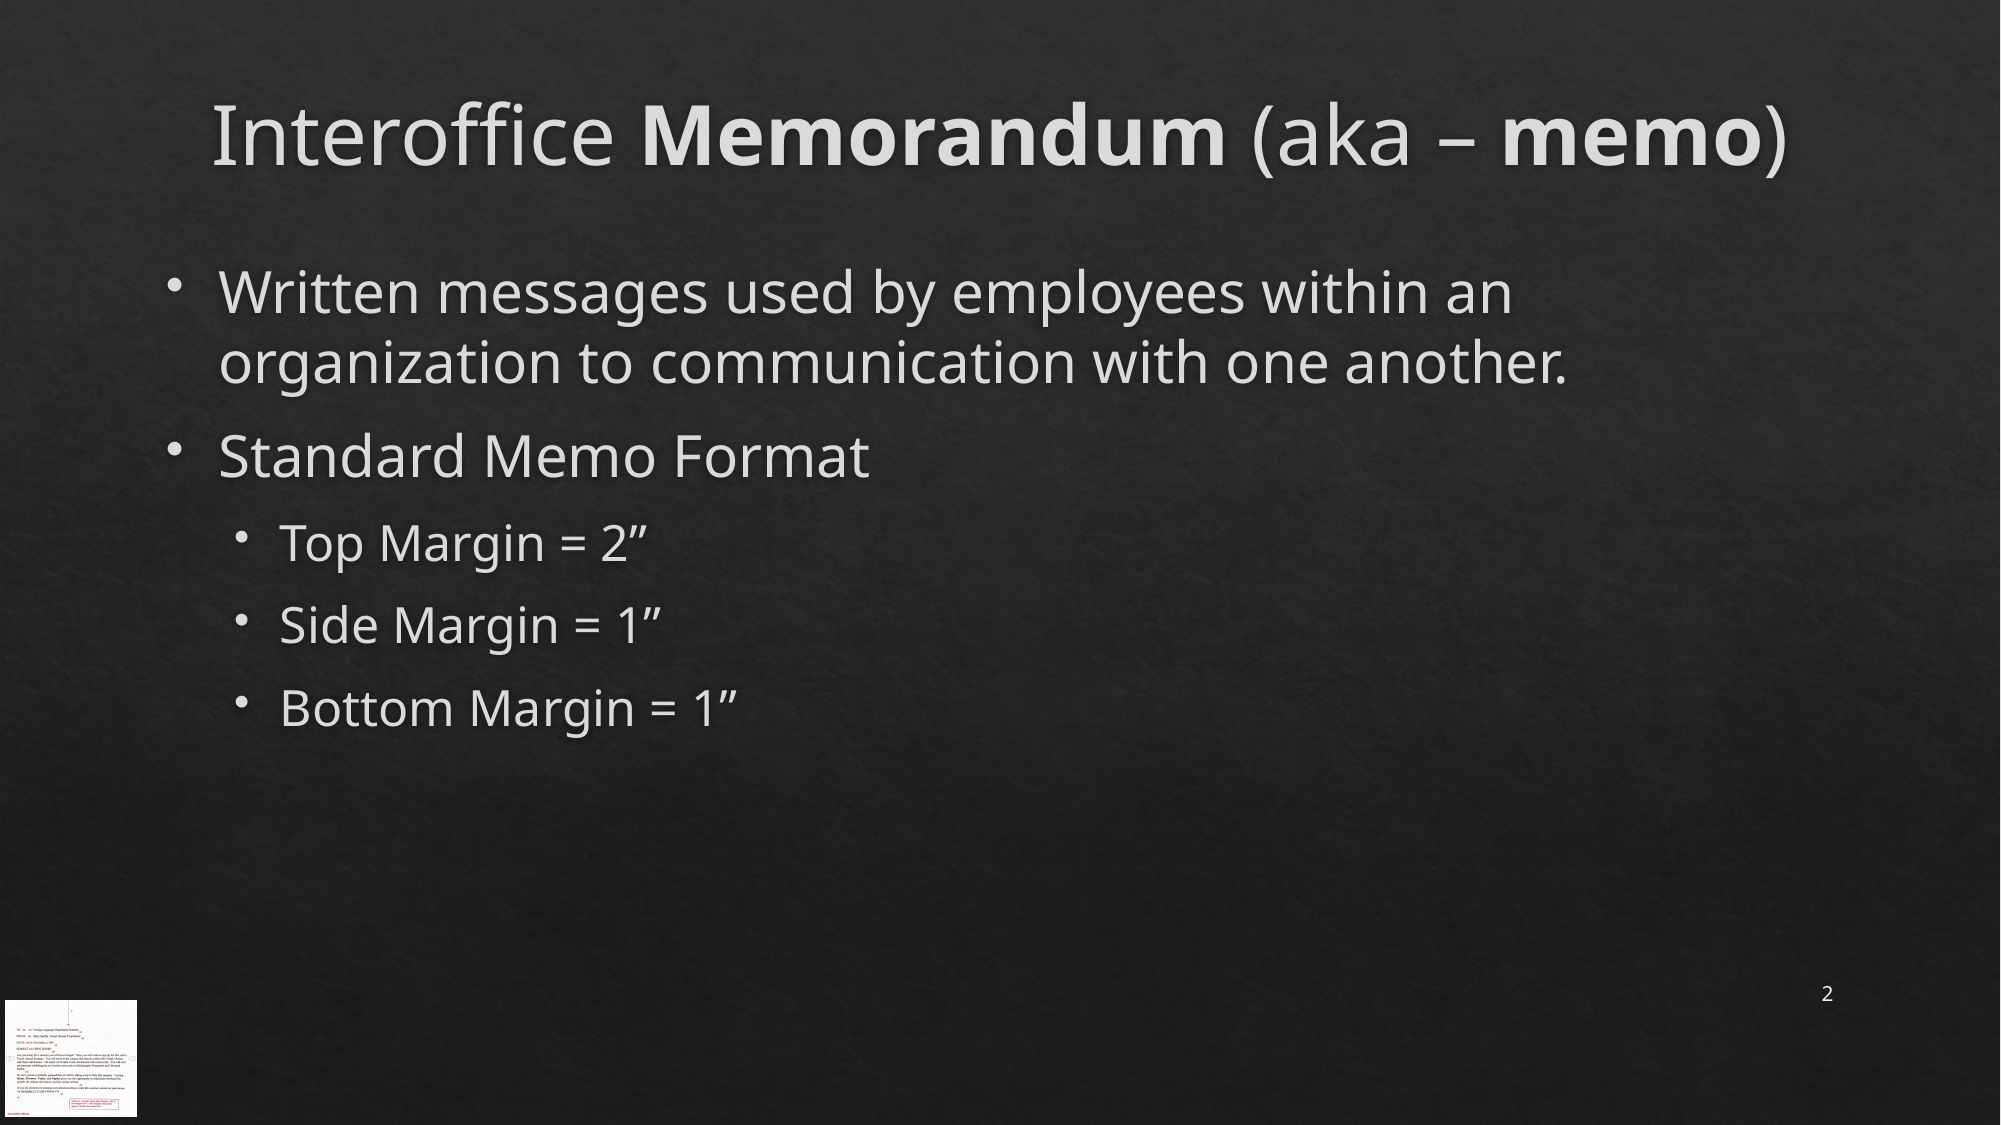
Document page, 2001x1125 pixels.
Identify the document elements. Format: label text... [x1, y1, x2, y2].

title Interoffice Memorandum (aka – memo) [150, 52, 1850, 212]
picture [5, 1000, 137, 1117]
slide_number 2 [1724, 965, 1849, 1025]
list Written messages used by employees within an organization to communication with one another. Standard Memo Format Top Margin = 2” Side Margin = 1” Bottom Margin = 1” [146, 247, 1846, 914]
